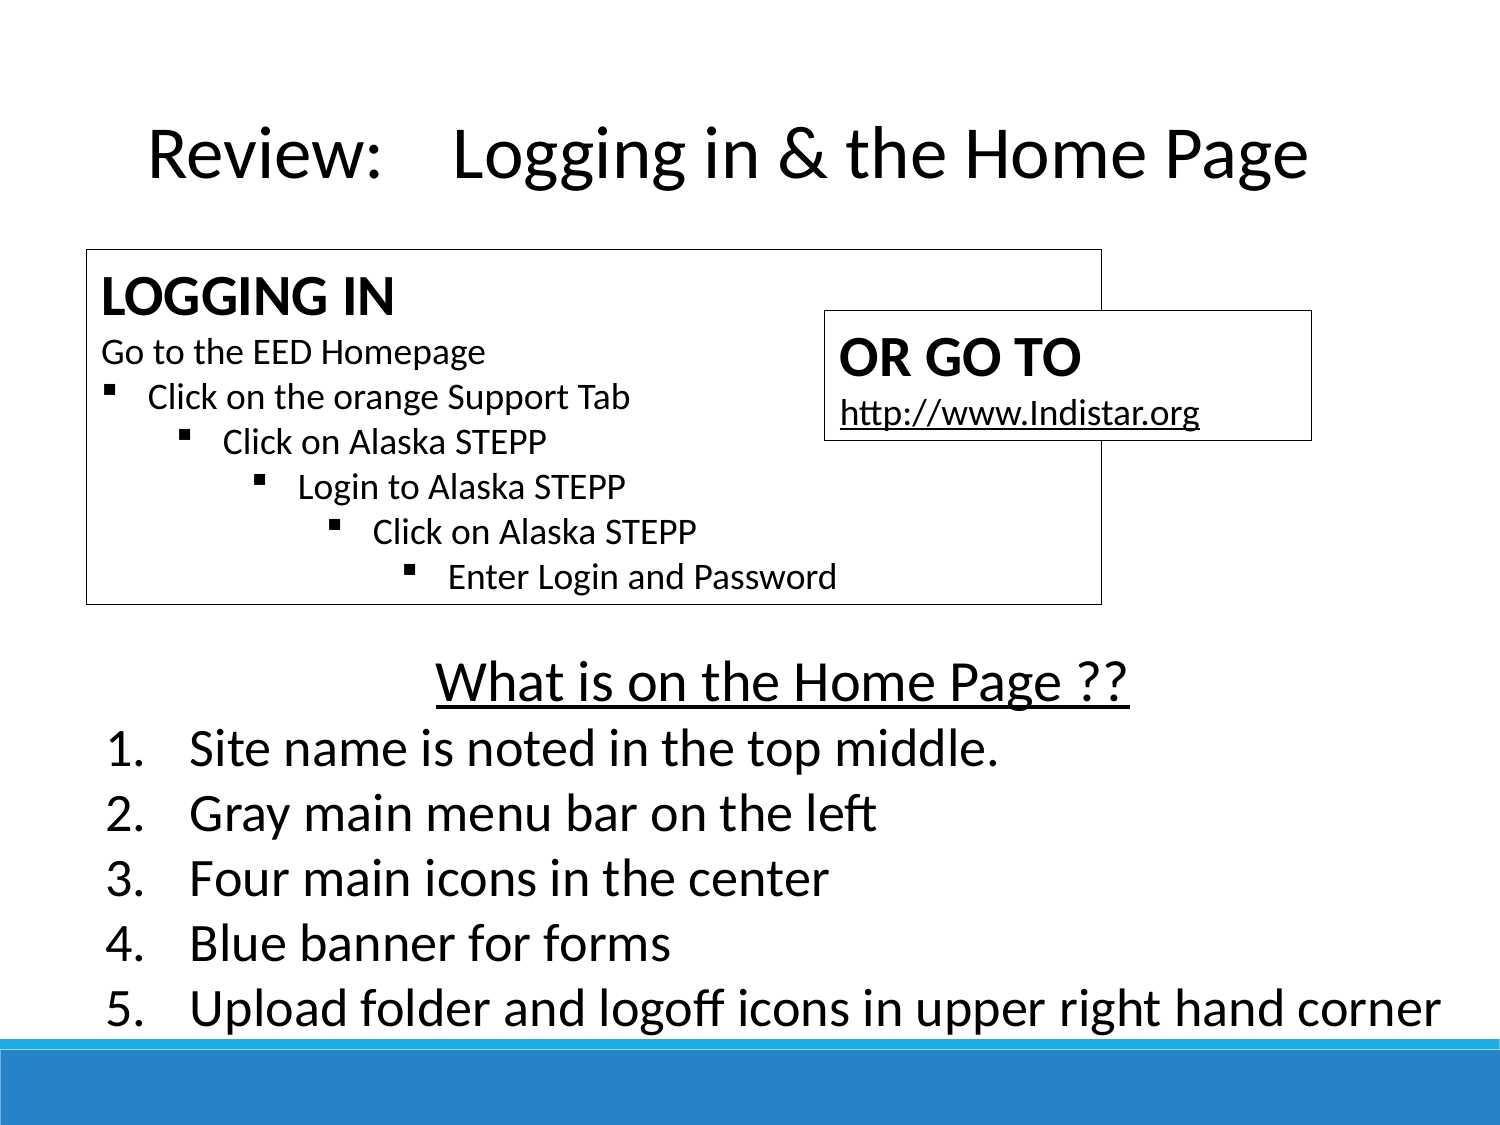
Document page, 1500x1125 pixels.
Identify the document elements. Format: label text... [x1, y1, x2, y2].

text_box OR GO TO http://www.Indistar.org [824, 310, 1312, 441]
text_box What is on the Home Page ?? Site name is noted in the top middle. Gray main menu bar on the left Four main icons in the center Blue banner for forms Upload folder and logoff icons in upper right hand corner [90, 635, 1475, 1045]
text_box Review: Logging in & the Home Page [32, 95, 1426, 201]
text_box LOGGING IN Go to the EED Homepage Click on the orange Support Tab Click on Alaska STEPP Login to Alaska STEPP Click on Alaska STEPP Enter Login and Password [86, 249, 1102, 605]
